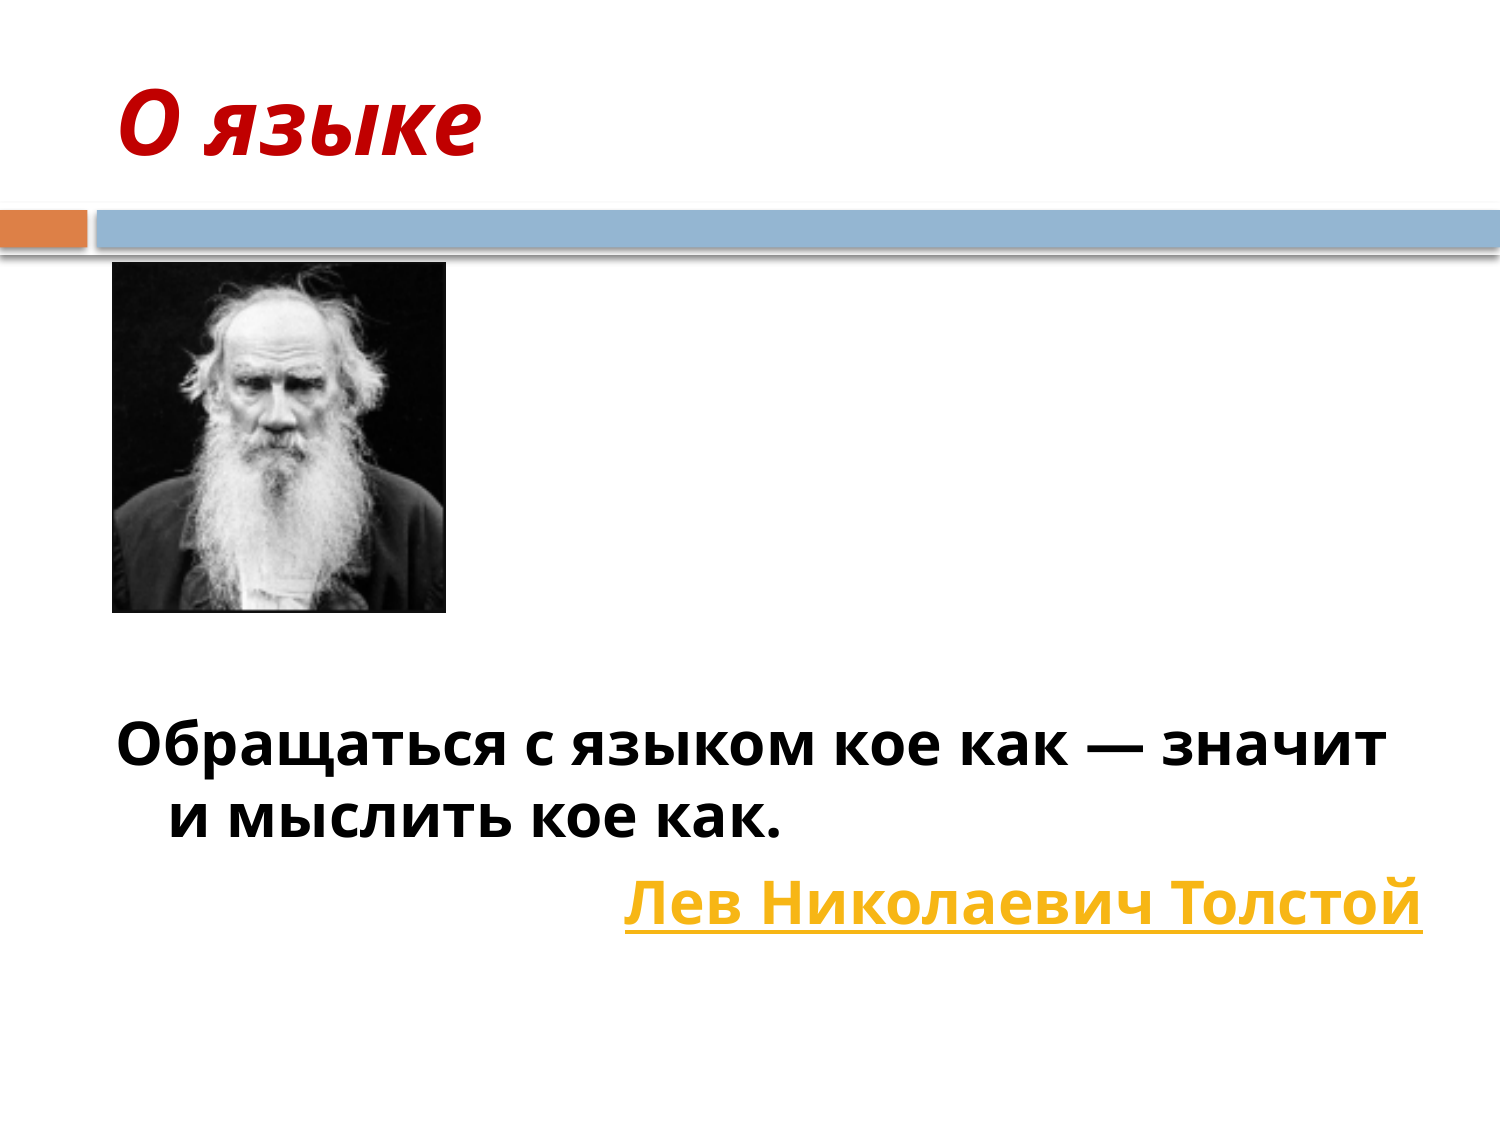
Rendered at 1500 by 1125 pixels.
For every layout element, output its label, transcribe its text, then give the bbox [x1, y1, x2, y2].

list Обращаться с языком кое как — значит и мыслить кое как. Лев Николаевич Толстой [100, 262, 1438, 1000]
title О языке [100, 37, 1438, 200]
picture [112, 262, 447, 613]
